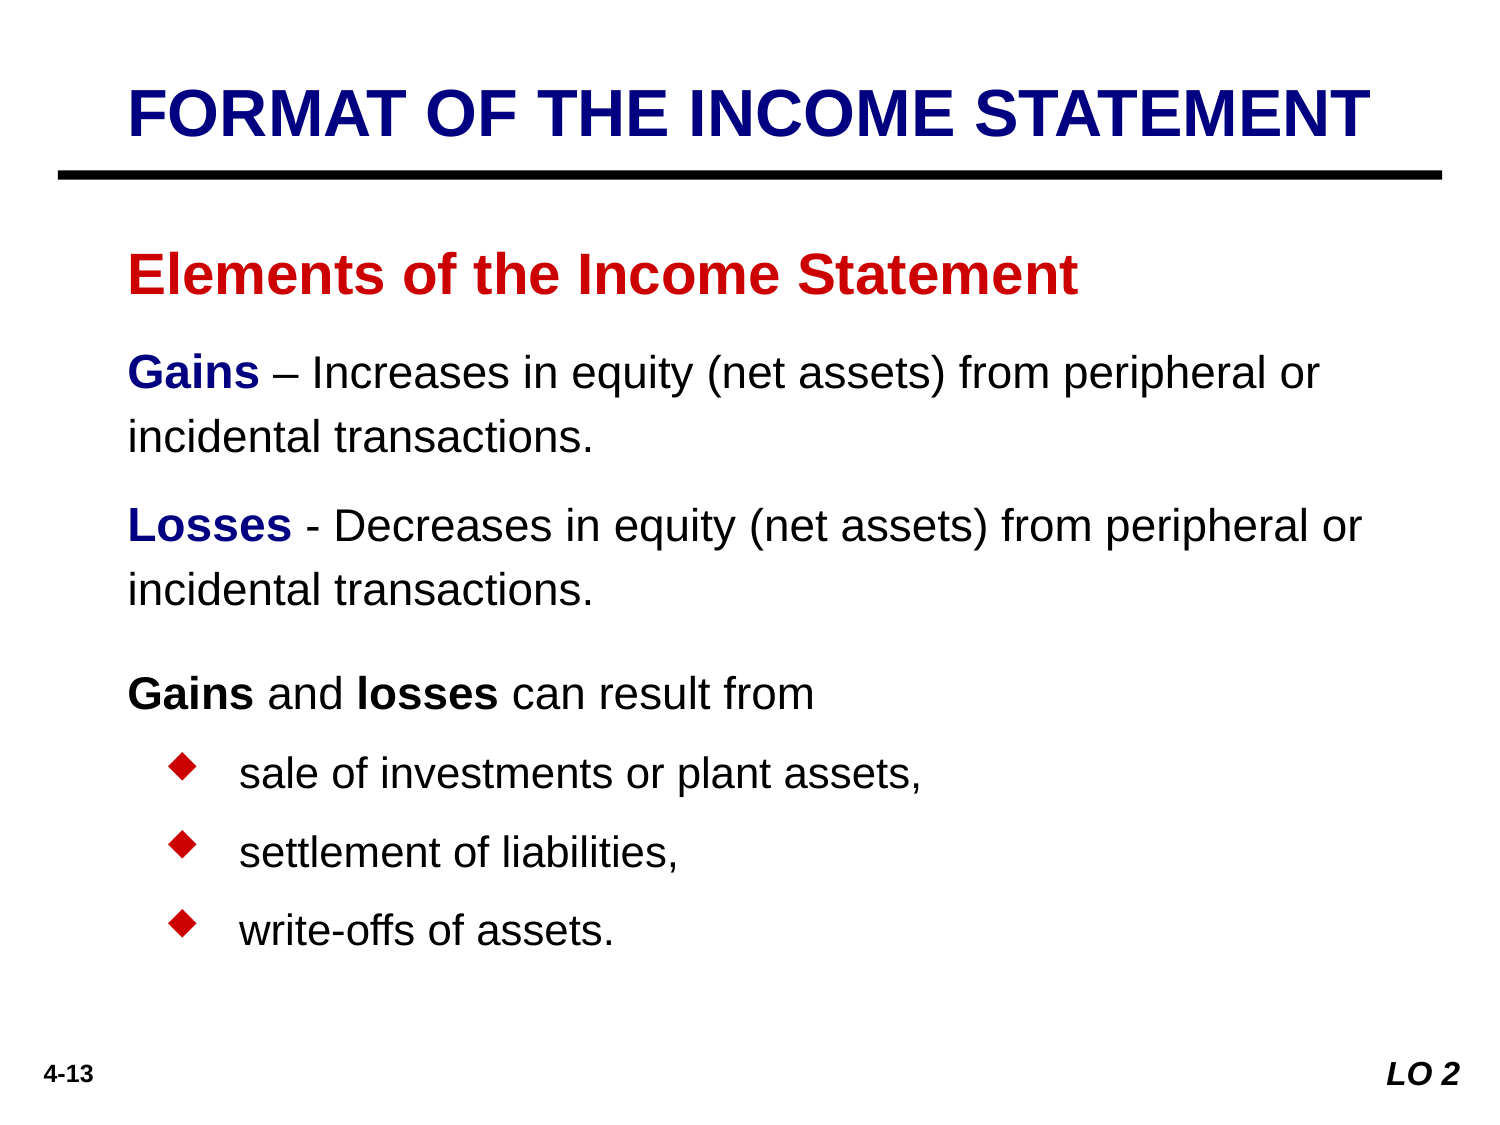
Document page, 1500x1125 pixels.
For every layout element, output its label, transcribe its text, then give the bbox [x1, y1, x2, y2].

text_box Gains and losses can result from sale of investments or plant assets, settlement of liabilities, write-offs of assets. [112, 642, 1288, 962]
text_box FORMAT OF THE INCOME STATEMENT [112, 62, 1463, 155]
text_box LO 2 [1350, 1044, 1475, 1100]
text_box Gains – Increases in equity (net assets) from peripheral or incidental transactions. Losses - Decreases in equity (net assets) from peripheral or incidental transactions. [112, 324, 1450, 623]
text_box Elements of the Income Statement [112, 224, 1363, 314]
